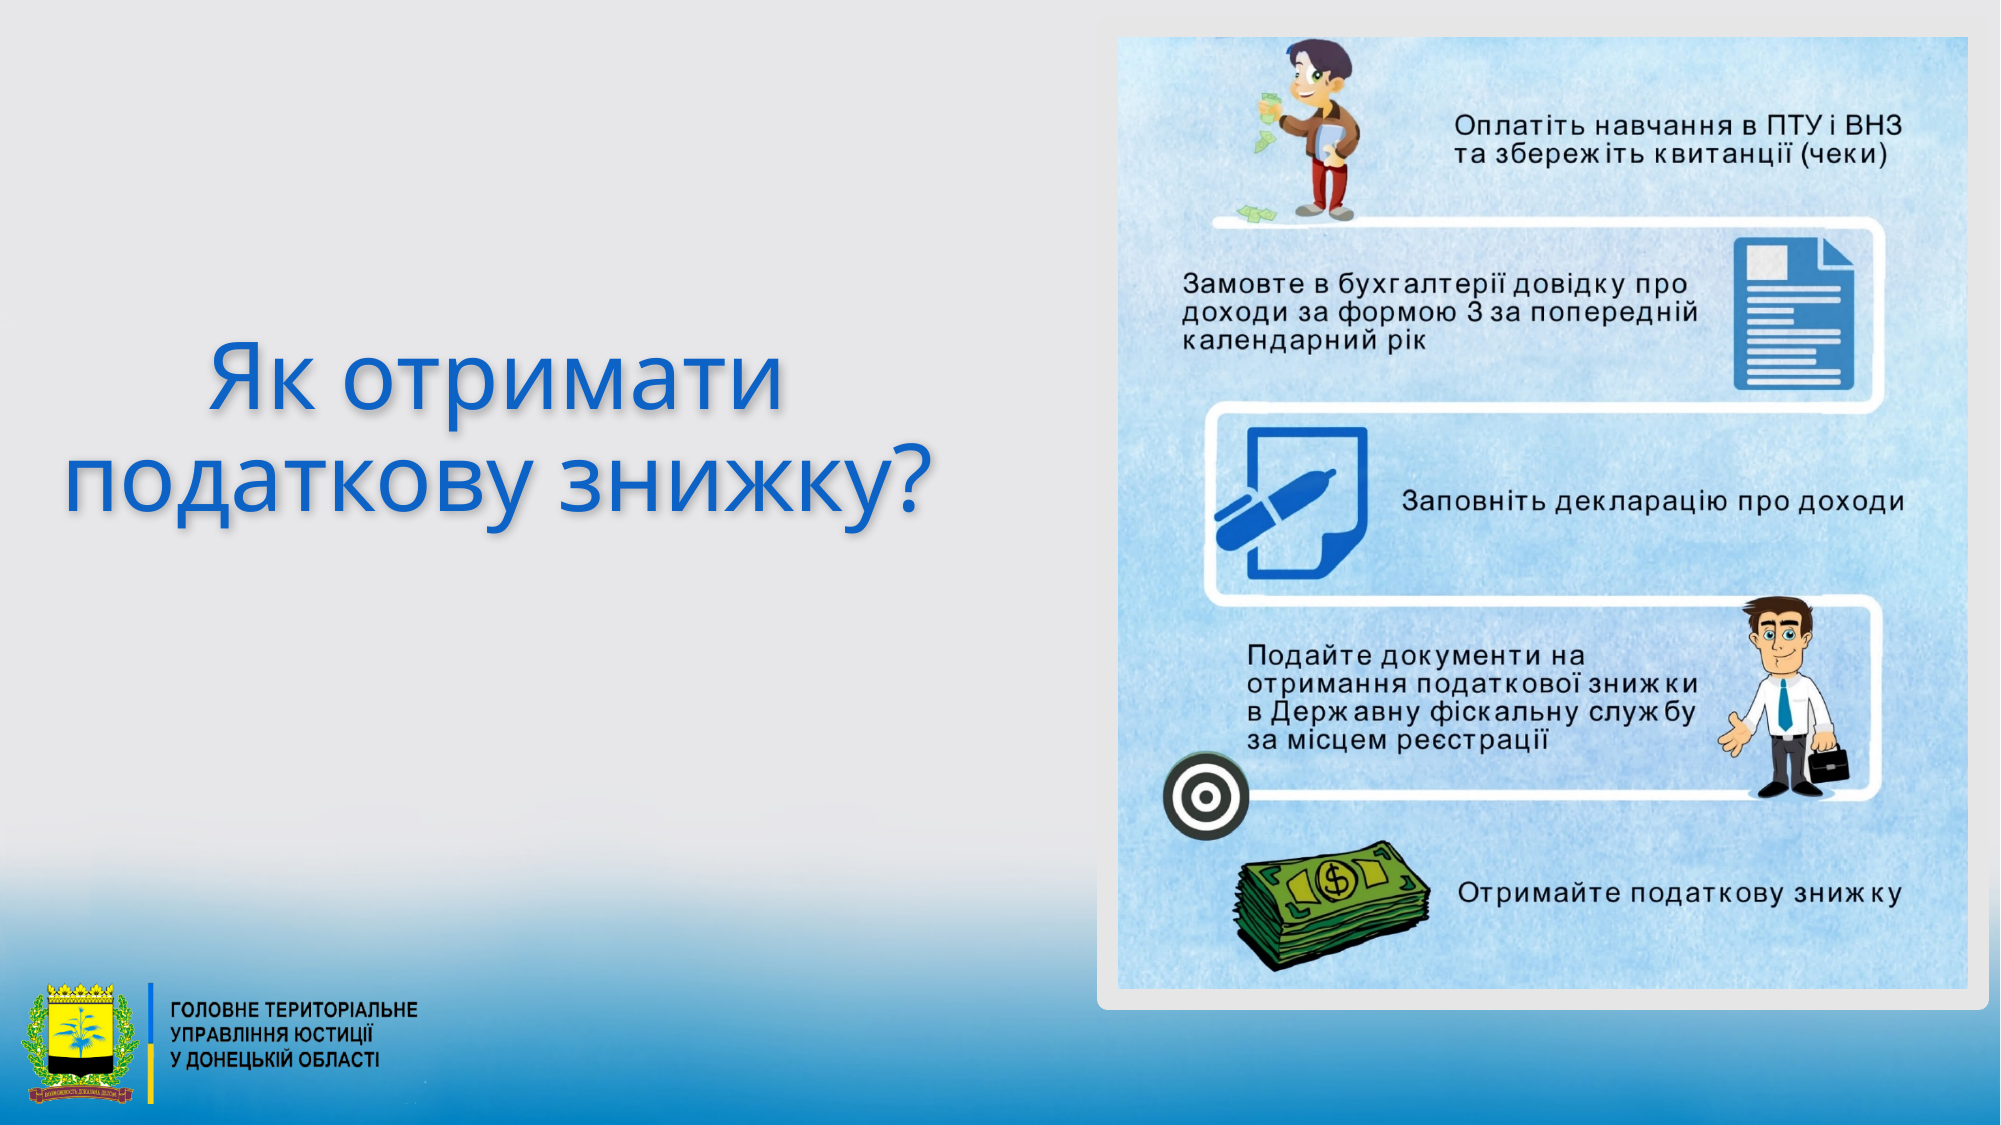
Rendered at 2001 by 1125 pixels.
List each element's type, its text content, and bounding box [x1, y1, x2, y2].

list Як отримати податкову знижку? [21, 321, 972, 542]
picture [0, 0, 2001, 1125]
